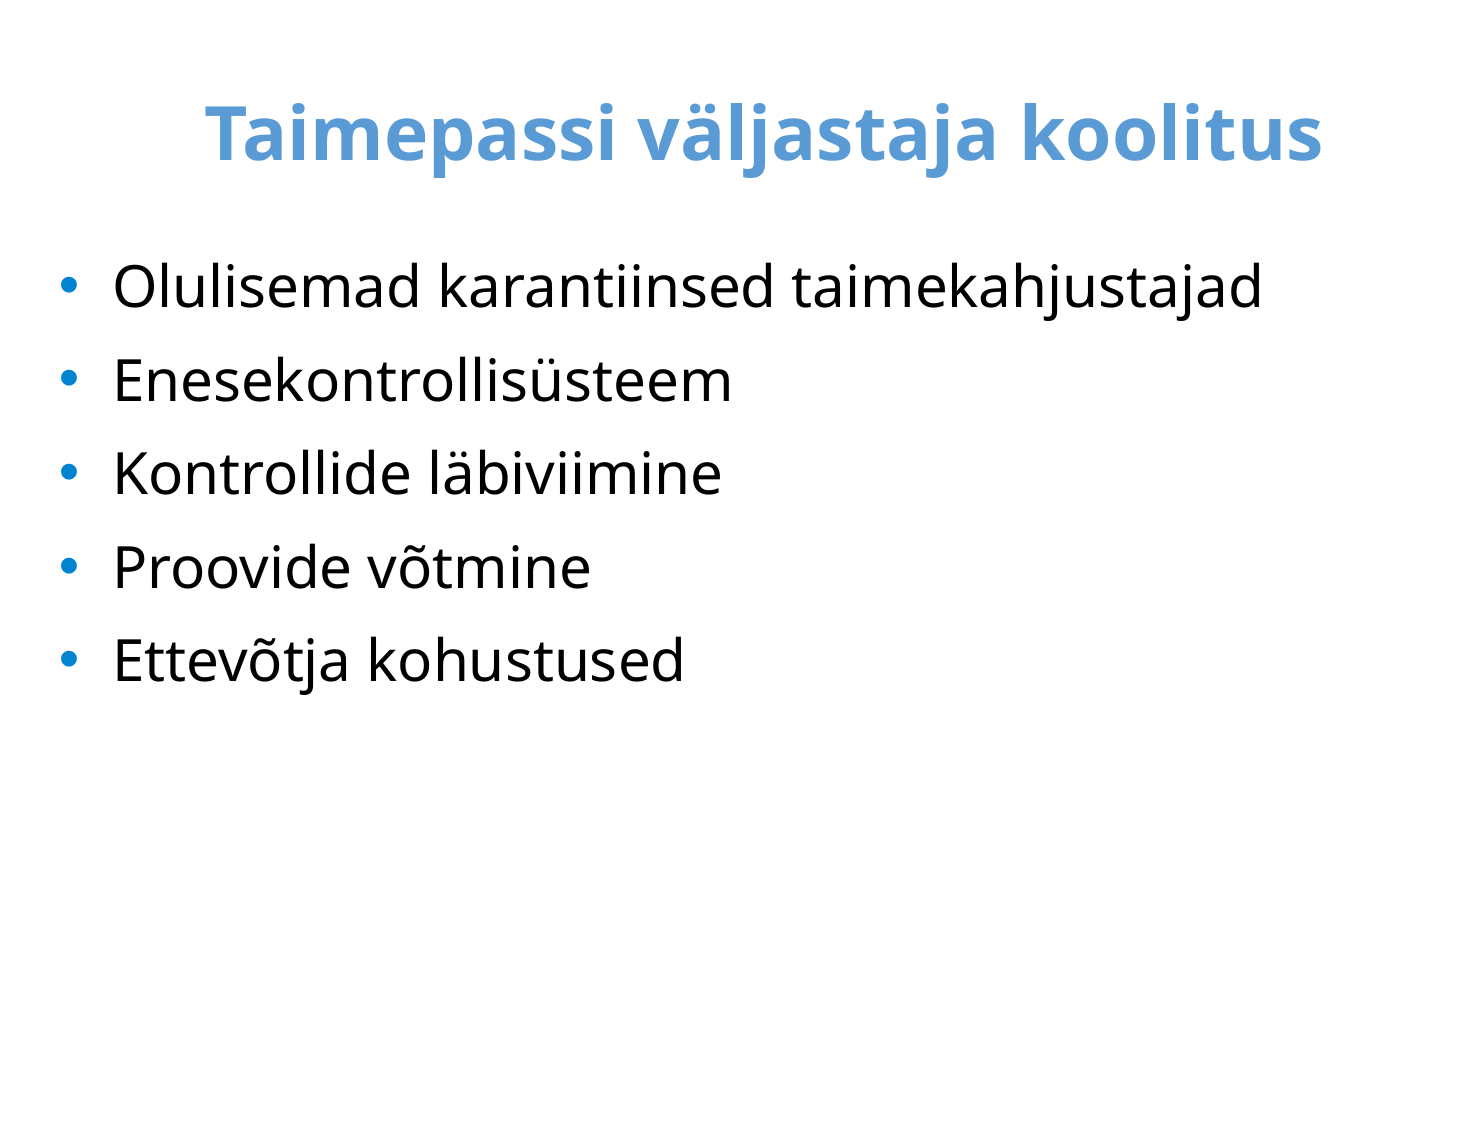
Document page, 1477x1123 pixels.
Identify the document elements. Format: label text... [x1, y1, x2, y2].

list Olulisemad karantiinsed taimekahjustajad Enesekontrollisüsteem Kontrollide läbiviimine Proovide võtmine Ettevõtja kohustused [41, 242, 1436, 1081]
title Taimepassi väljastaja koolitus [82, 88, 1447, 266]
